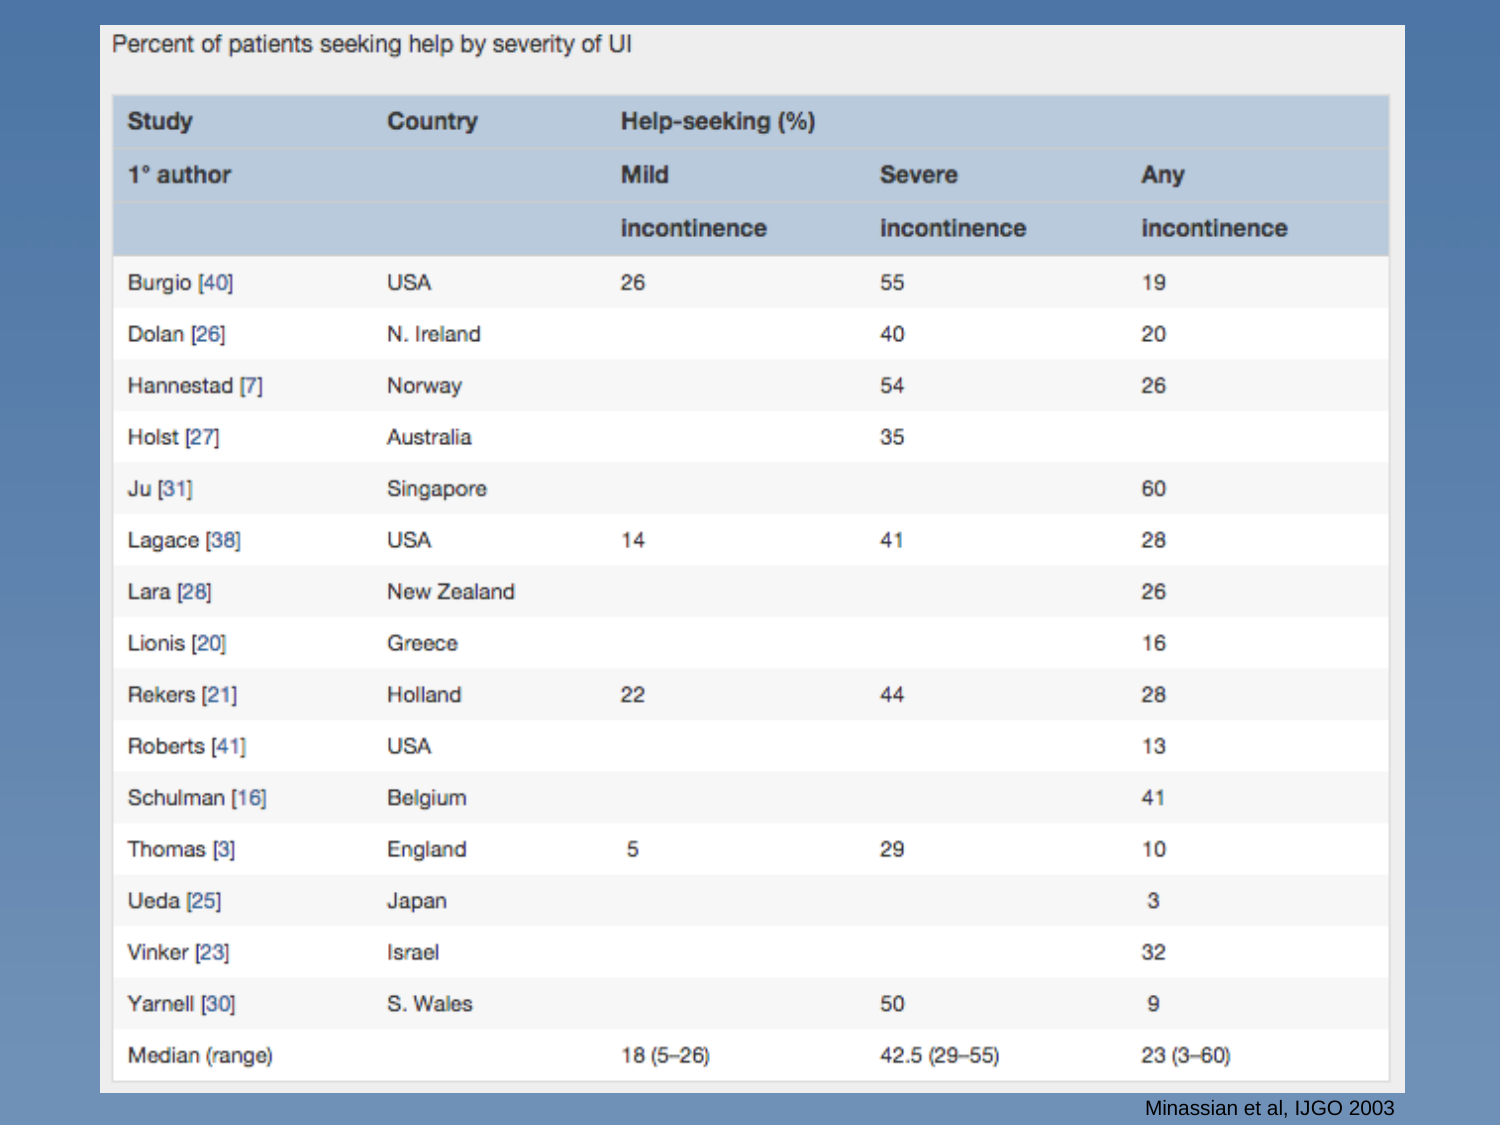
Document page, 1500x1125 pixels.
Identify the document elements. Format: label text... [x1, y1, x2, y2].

picture [100, 25, 1405, 1093]
text_box Minassian et al, IJGO 2003 [1134, 1089, 1418, 1125]
